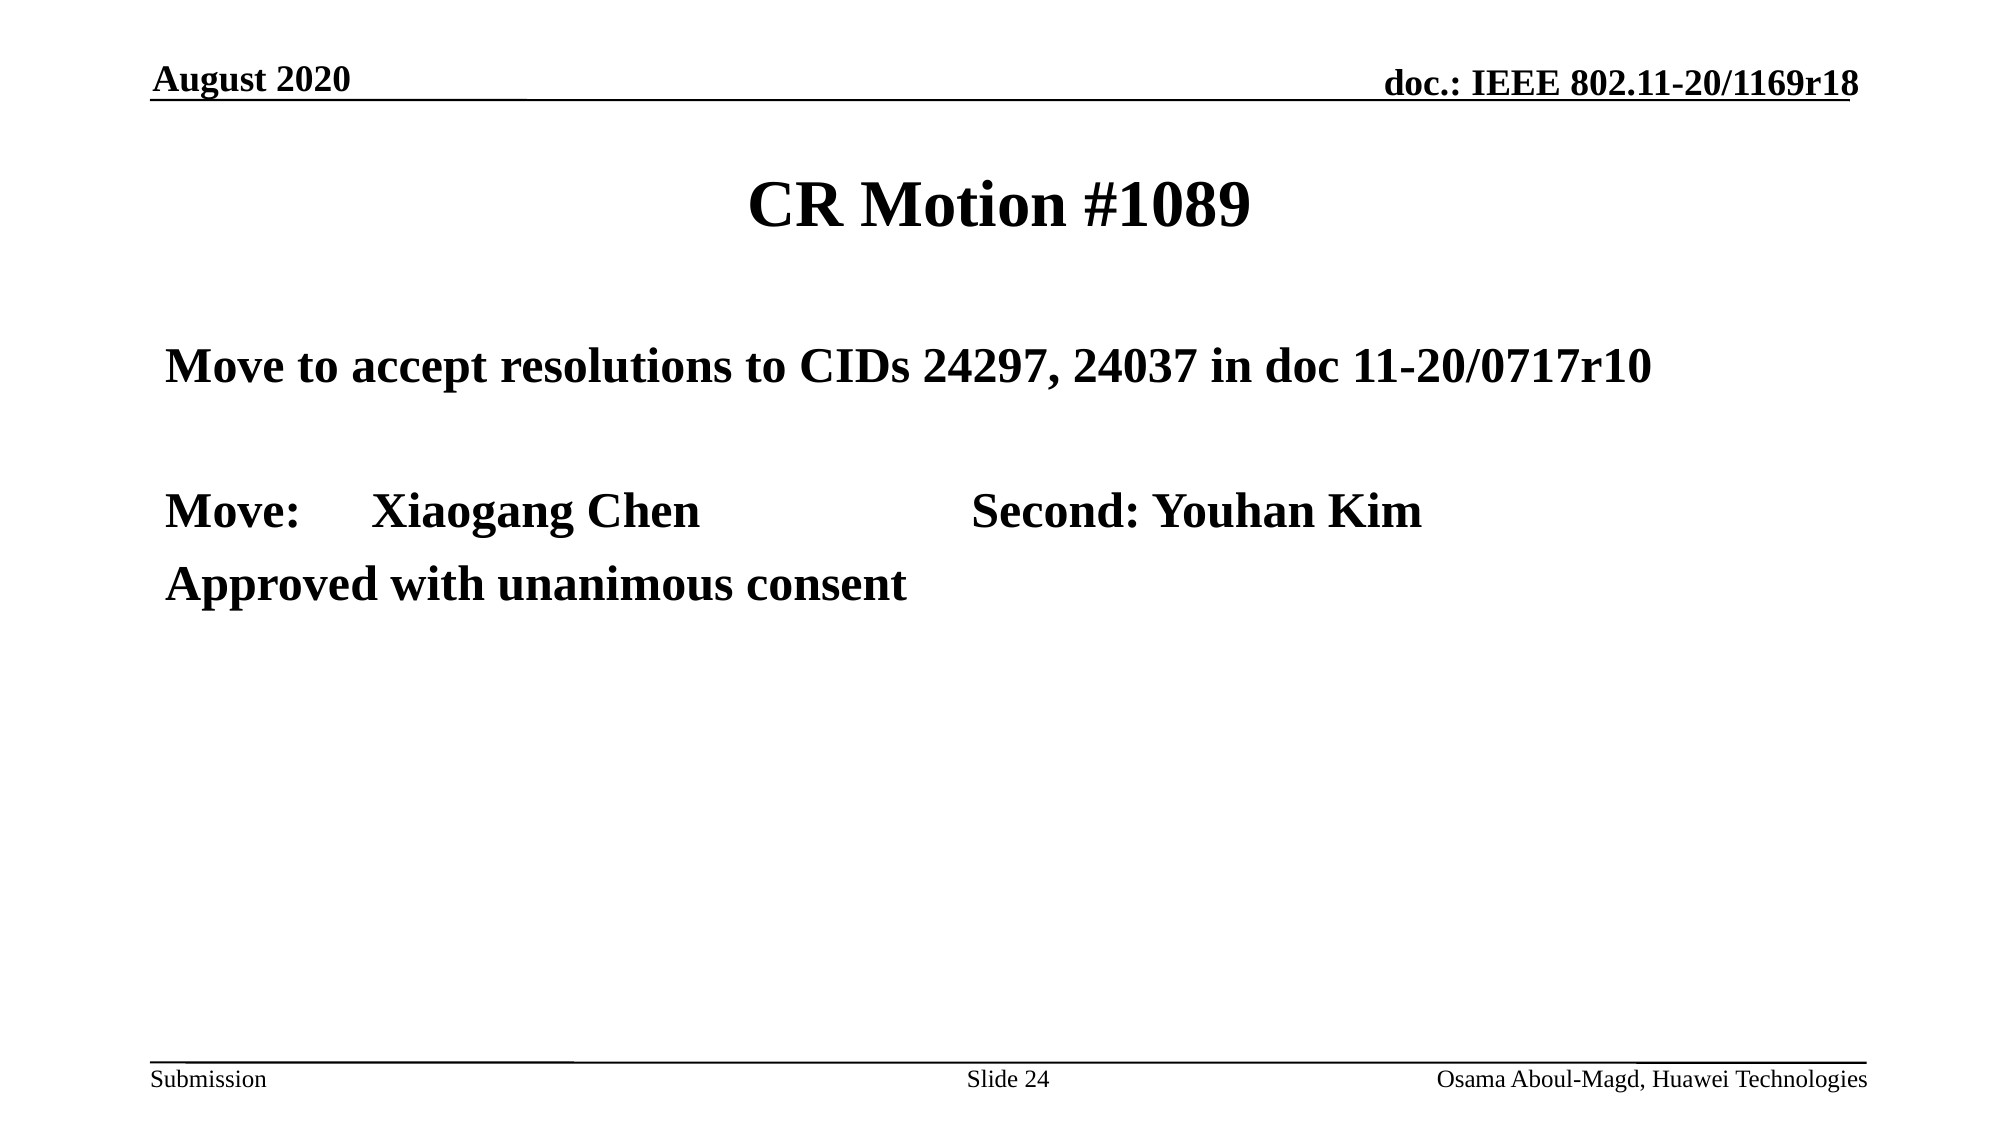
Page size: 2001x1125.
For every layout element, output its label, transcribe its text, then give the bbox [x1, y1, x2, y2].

title CR Motion #1089 [149, 112, 1850, 288]
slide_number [152, 54, 563, 100]
slide_number Slide 24 [950, 1061, 1067, 1123]
footer Osama Aboul-Magd, Huawei Technologies [1171, 1061, 1869, 1093]
list Move to accept resolutions to CIDs 24297, 24037 in doc 11-20/0717r10 Move: Xiaogang Chen Second: Youhan Kim Approved with unanimous consent [149, 324, 1850, 1000]
